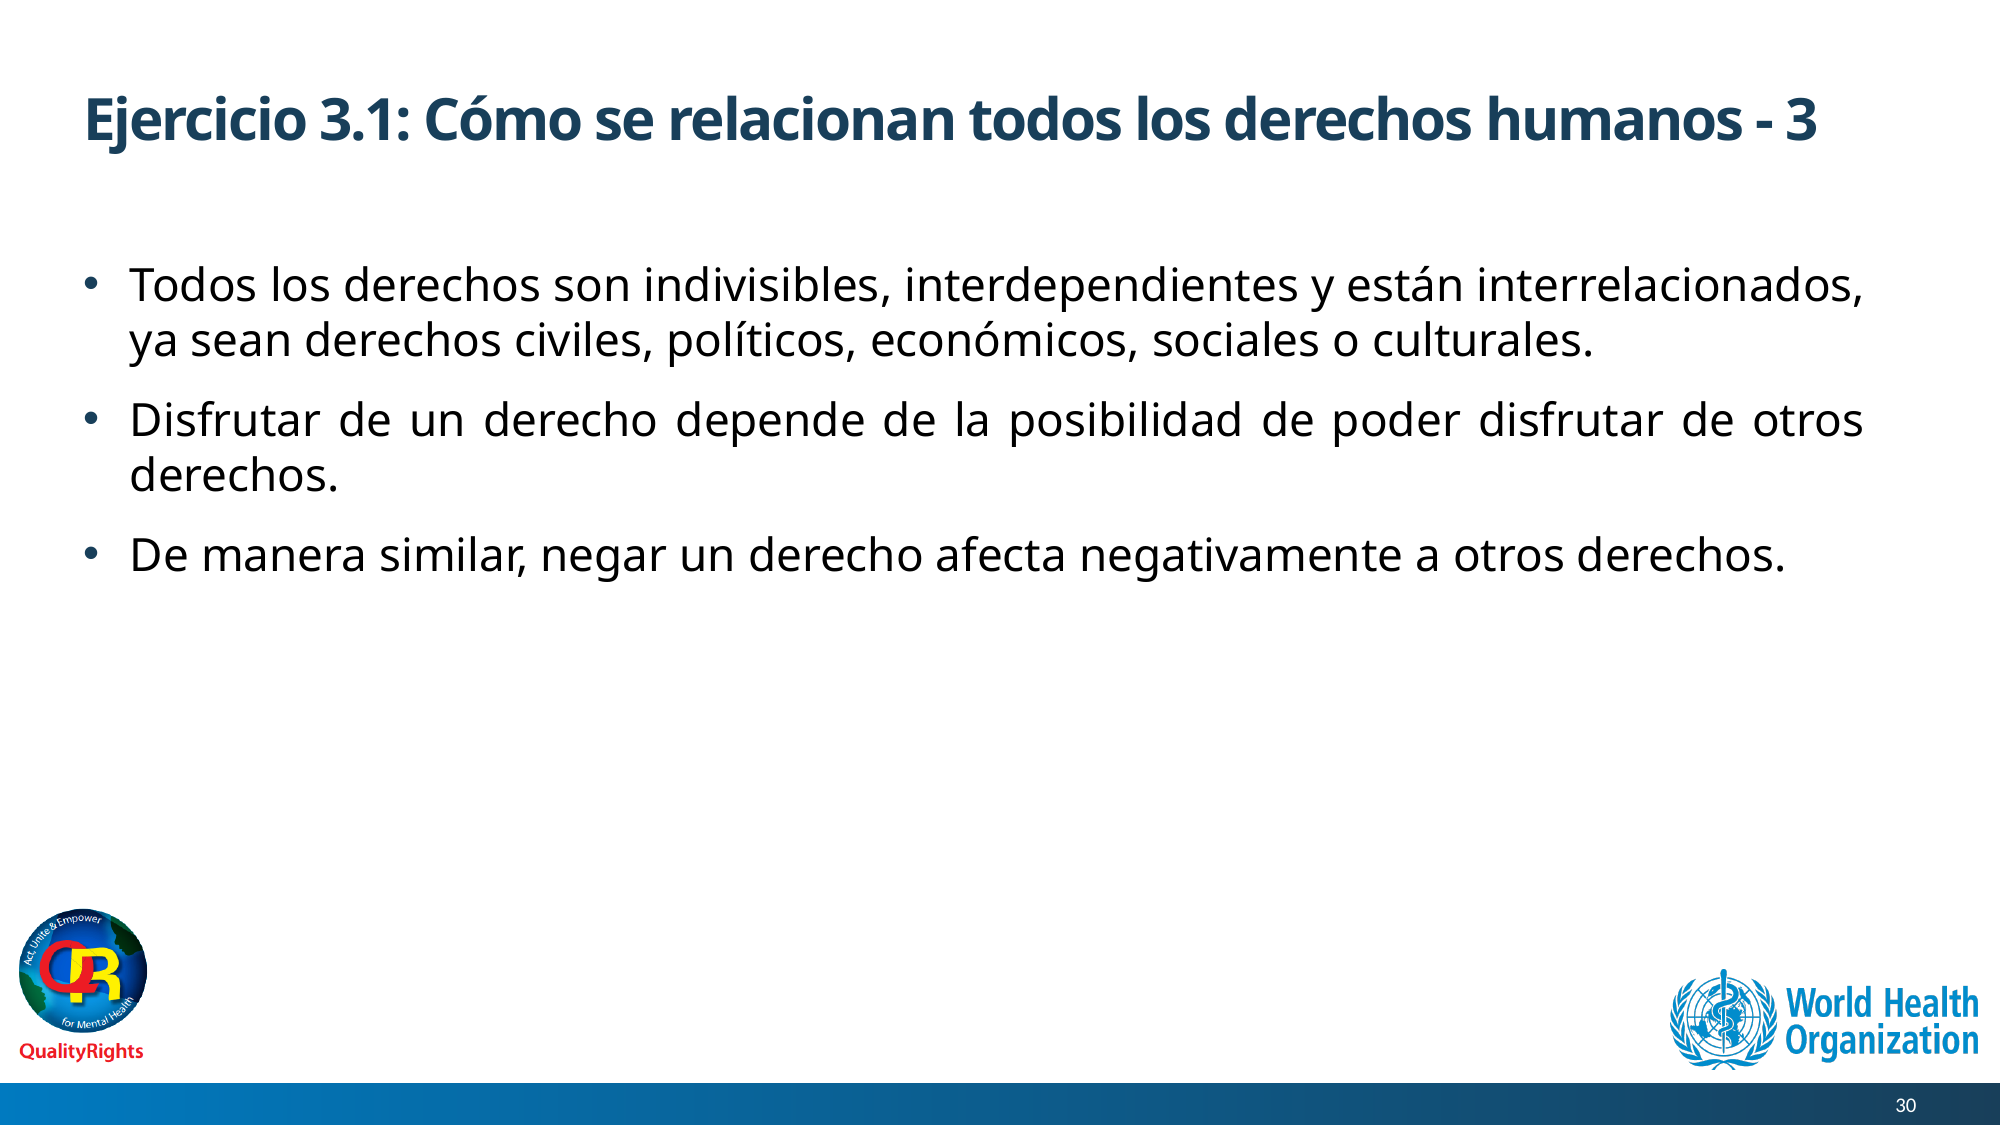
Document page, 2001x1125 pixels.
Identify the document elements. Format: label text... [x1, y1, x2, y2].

picture [1805, 987, 1811, 1003]
picture [1860, 1000, 1865, 1013]
picture [1670, 987, 1680, 1011]
slide_number 30 [1646, 1086, 1917, 1122]
list Todos los derechos son indivisibles, interdependientes y están interrelacionados, ya sean derechos civiles, políticos, económicos, sociales o culturales. Disfrutar de un derecho depende de la posibilidad de poder disfrutar de otros derechos. De manera similar, negar un derecho afecta negativamente a otros derechos. [83, 247, 1867, 987]
picture [1725, 1040, 1747, 1054]
picture [1716, 1064, 1731, 1070]
title Ejercicio 3.1: Cómo se relacionan todos los derechos humanos - 3 [83, 83, 1926, 154]
picture [1682, 987, 1766, 1060]
picture [1678, 1024, 1682, 1034]
picture [1726, 988, 1733, 999]
picture [1730, 969, 1978, 1070]
picture [1791, 987, 1798, 1005]
picture [1711, 1021, 1722, 1029]
picture [1670, 1029, 1716, 1070]
picture [0, 891, 162, 1076]
picture [1700, 987, 1711, 992]
